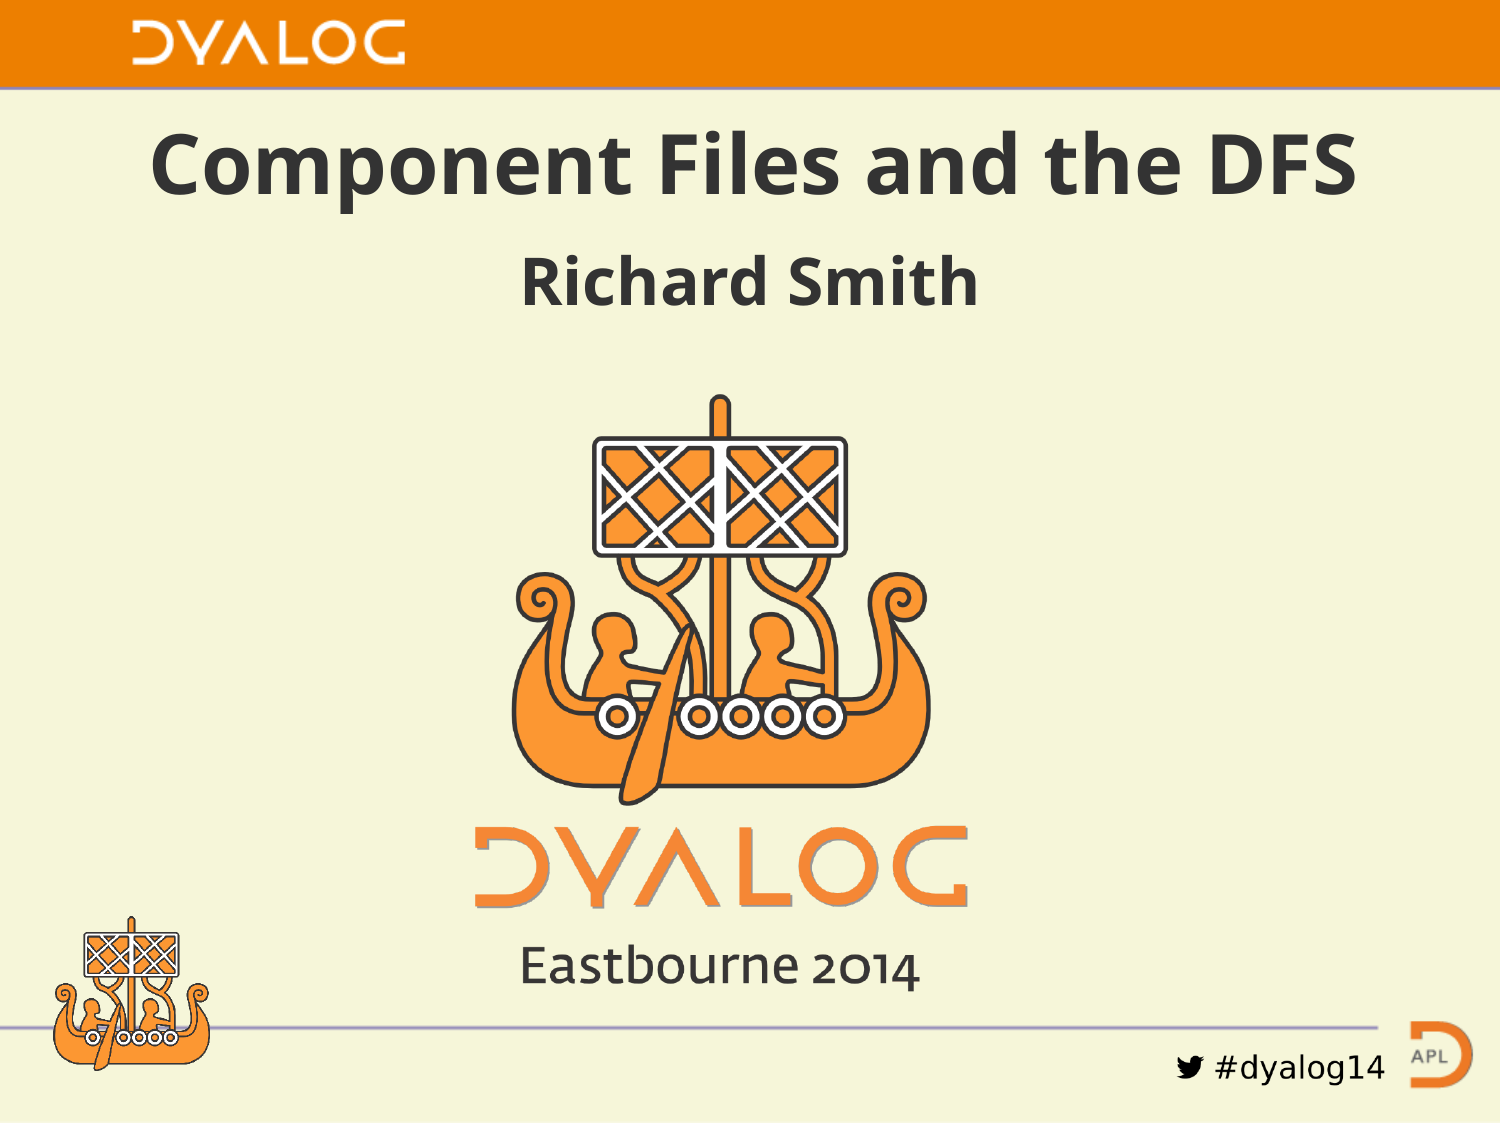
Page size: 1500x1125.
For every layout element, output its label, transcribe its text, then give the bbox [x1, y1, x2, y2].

text_box Component Files and the DFS [106, 101, 1401, 220]
picture [0, 0, 1500, 1123]
text_box Richard Smith [112, 231, 1388, 327]
